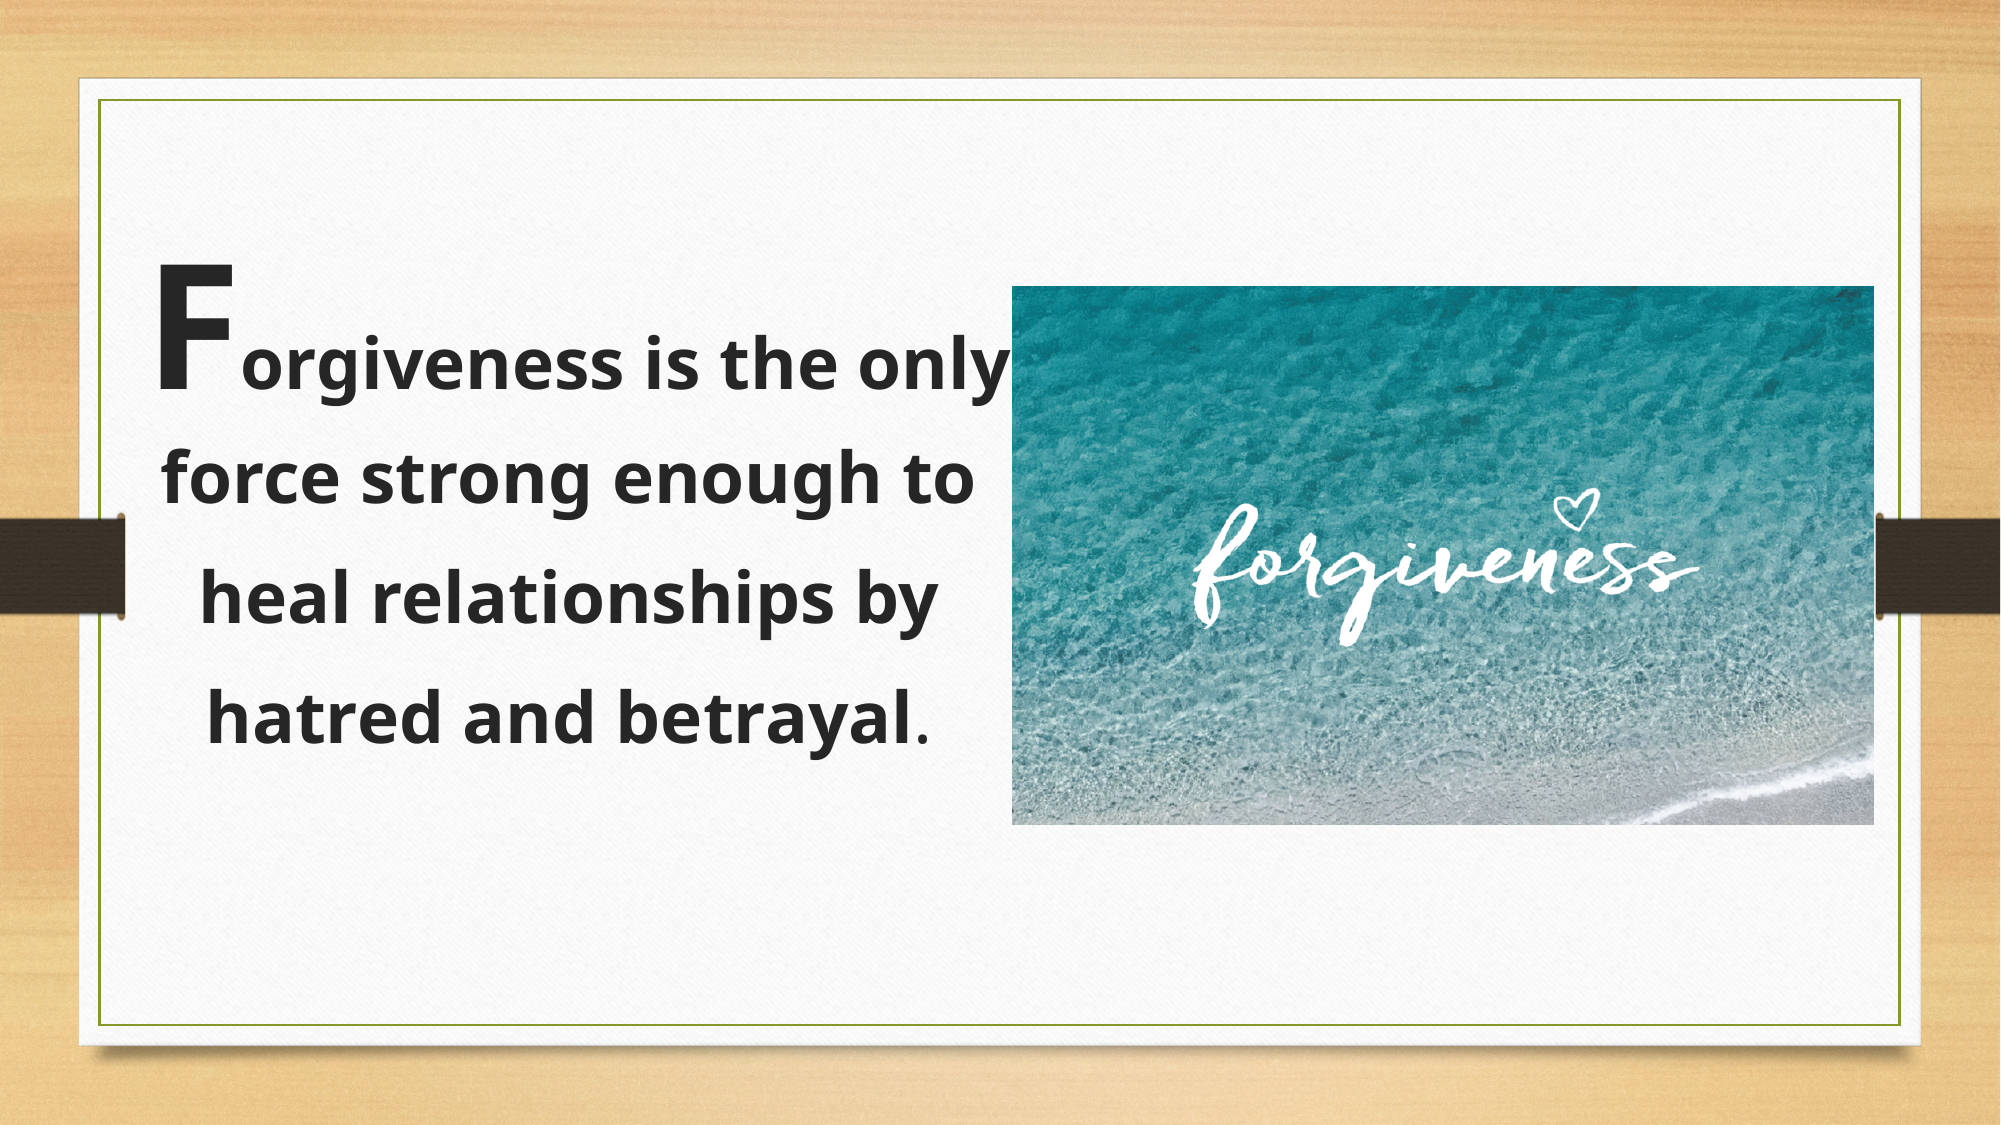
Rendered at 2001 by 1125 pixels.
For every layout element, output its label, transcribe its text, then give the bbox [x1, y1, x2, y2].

picture [0, 0, 2001, 1125]
list Forgiveness is the only force strong enough to heal relationships by hatred and betrayal. [123, 83, 1034, 825]
title [880, 852, 1742, 1042]
